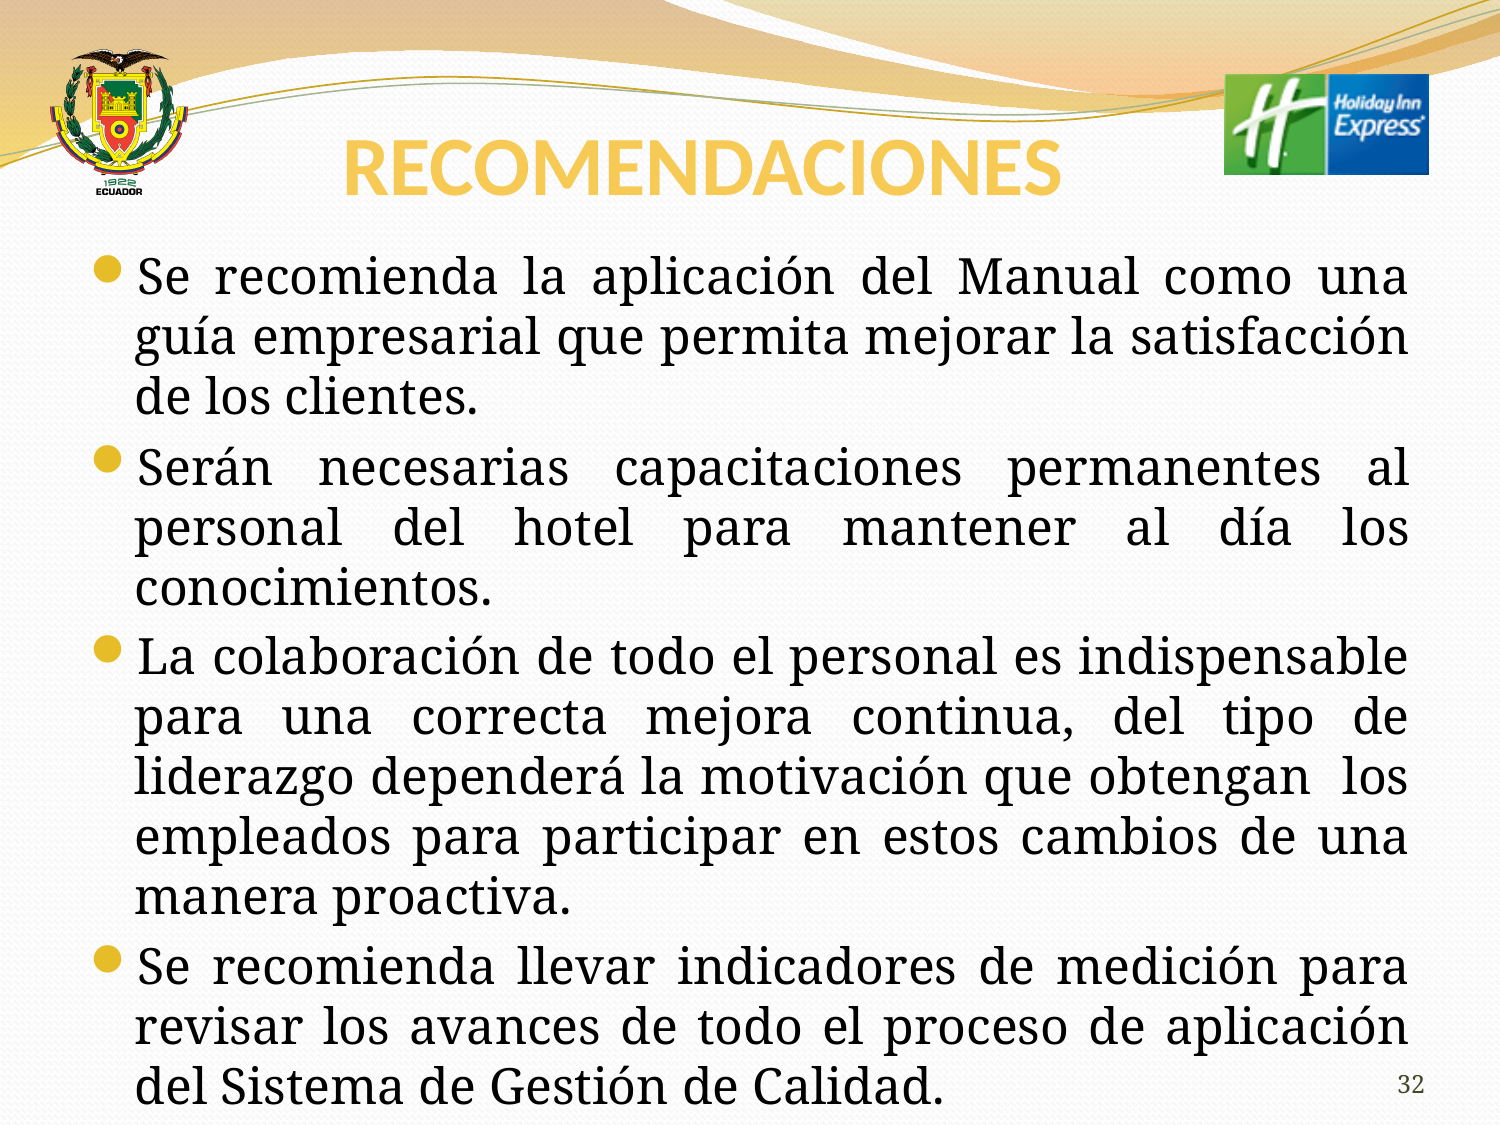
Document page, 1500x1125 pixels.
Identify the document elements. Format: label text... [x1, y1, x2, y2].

picture [1224, 74, 1429, 176]
title RECOMENDACIONES [37, 102, 1388, 213]
slide_number 32 [1299, 1042, 1425, 1103]
list Se recomienda la aplicación del Manual como una guía empresarial que permita mejorar la satisfacción de los clientes. Serán necesarias capacitaciones permanentes al personal del hotel para mantener al día los conocimientos. La colaboración de todo el personal es indispensable para una correcta mejora continua, del tipo de liderazgo dependerá la motivación que obtengan los empleados para participar en estos cambios de una manera proactiva. Se recomienda llevar indicadores de medición para revisar los avances de todo el proceso de aplicación del Sistema de Gestión de Calidad. [75, 237, 1425, 1000]
picture [49, 49, 188, 195]
